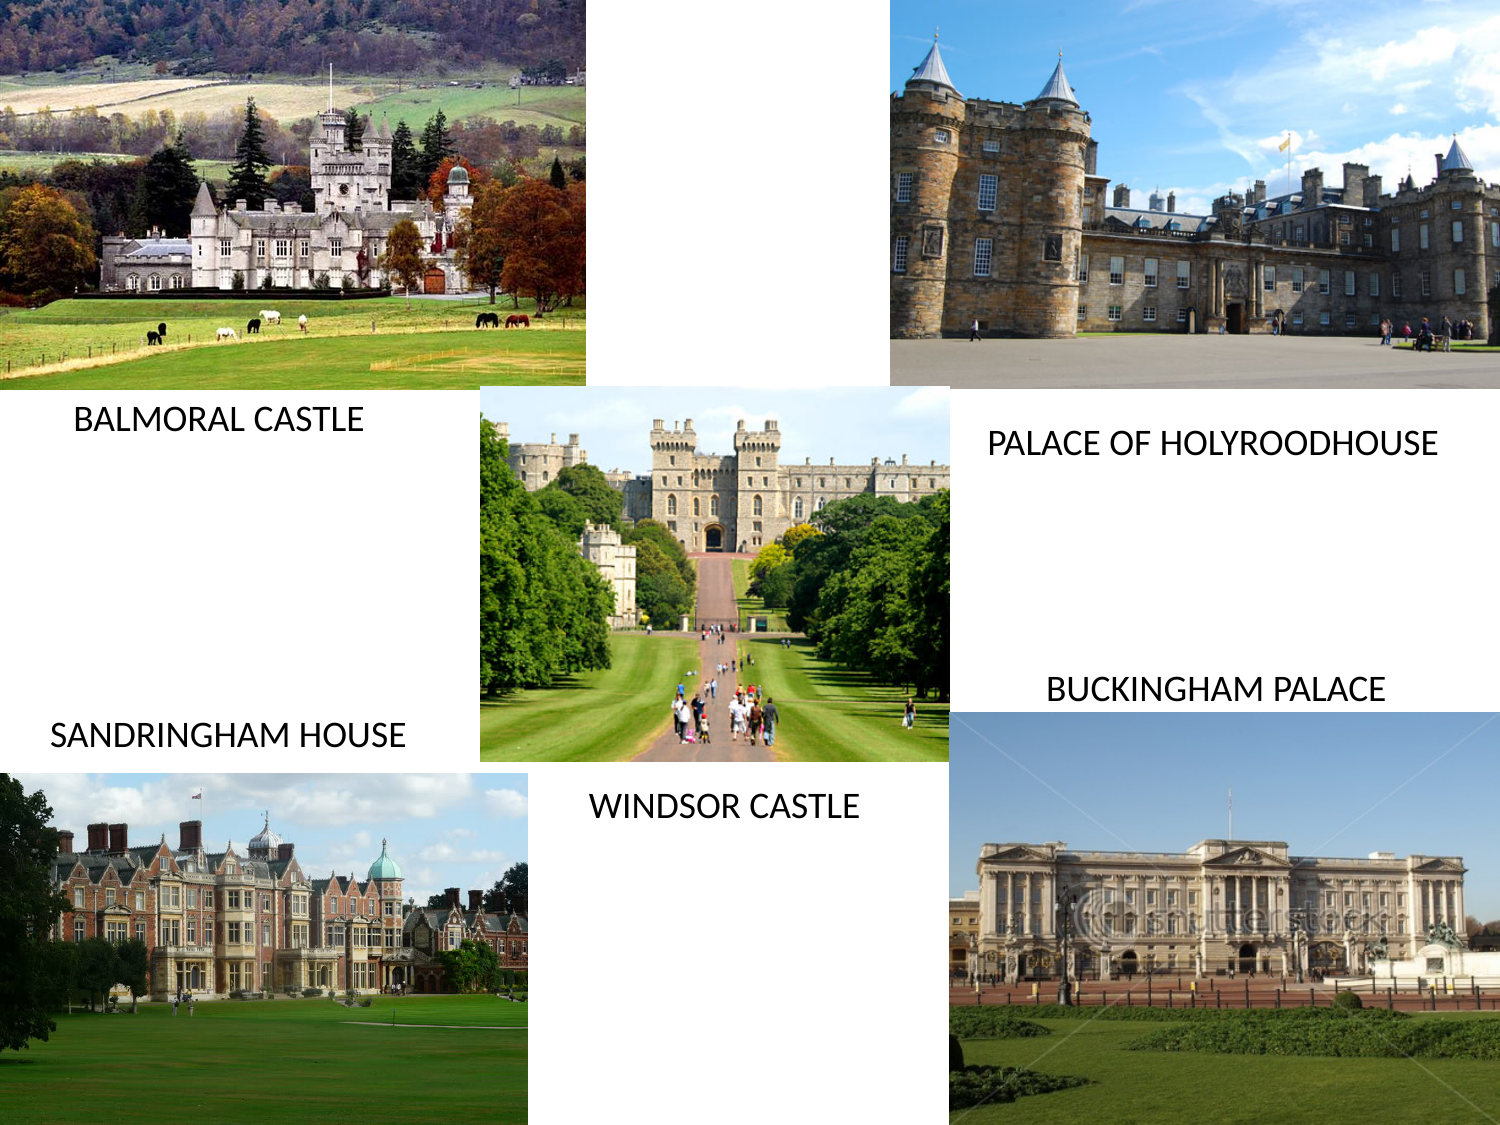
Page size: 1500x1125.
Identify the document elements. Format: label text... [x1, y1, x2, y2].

picture [0, 772, 528, 1125]
picture [0, 0, 1500, 1125]
text_box WINDSOR CASTLE [574, 773, 879, 834]
text_box BALMORAL CASTLE [58, 398, 387, 447]
text_box SANDRINGHAM HOUSE [35, 703, 434, 763]
text_box BUCKINGHAM PALACE [1031, 656, 1465, 710]
text_box PALACE OF HOLYROODHOUSE [972, 410, 1465, 470]
